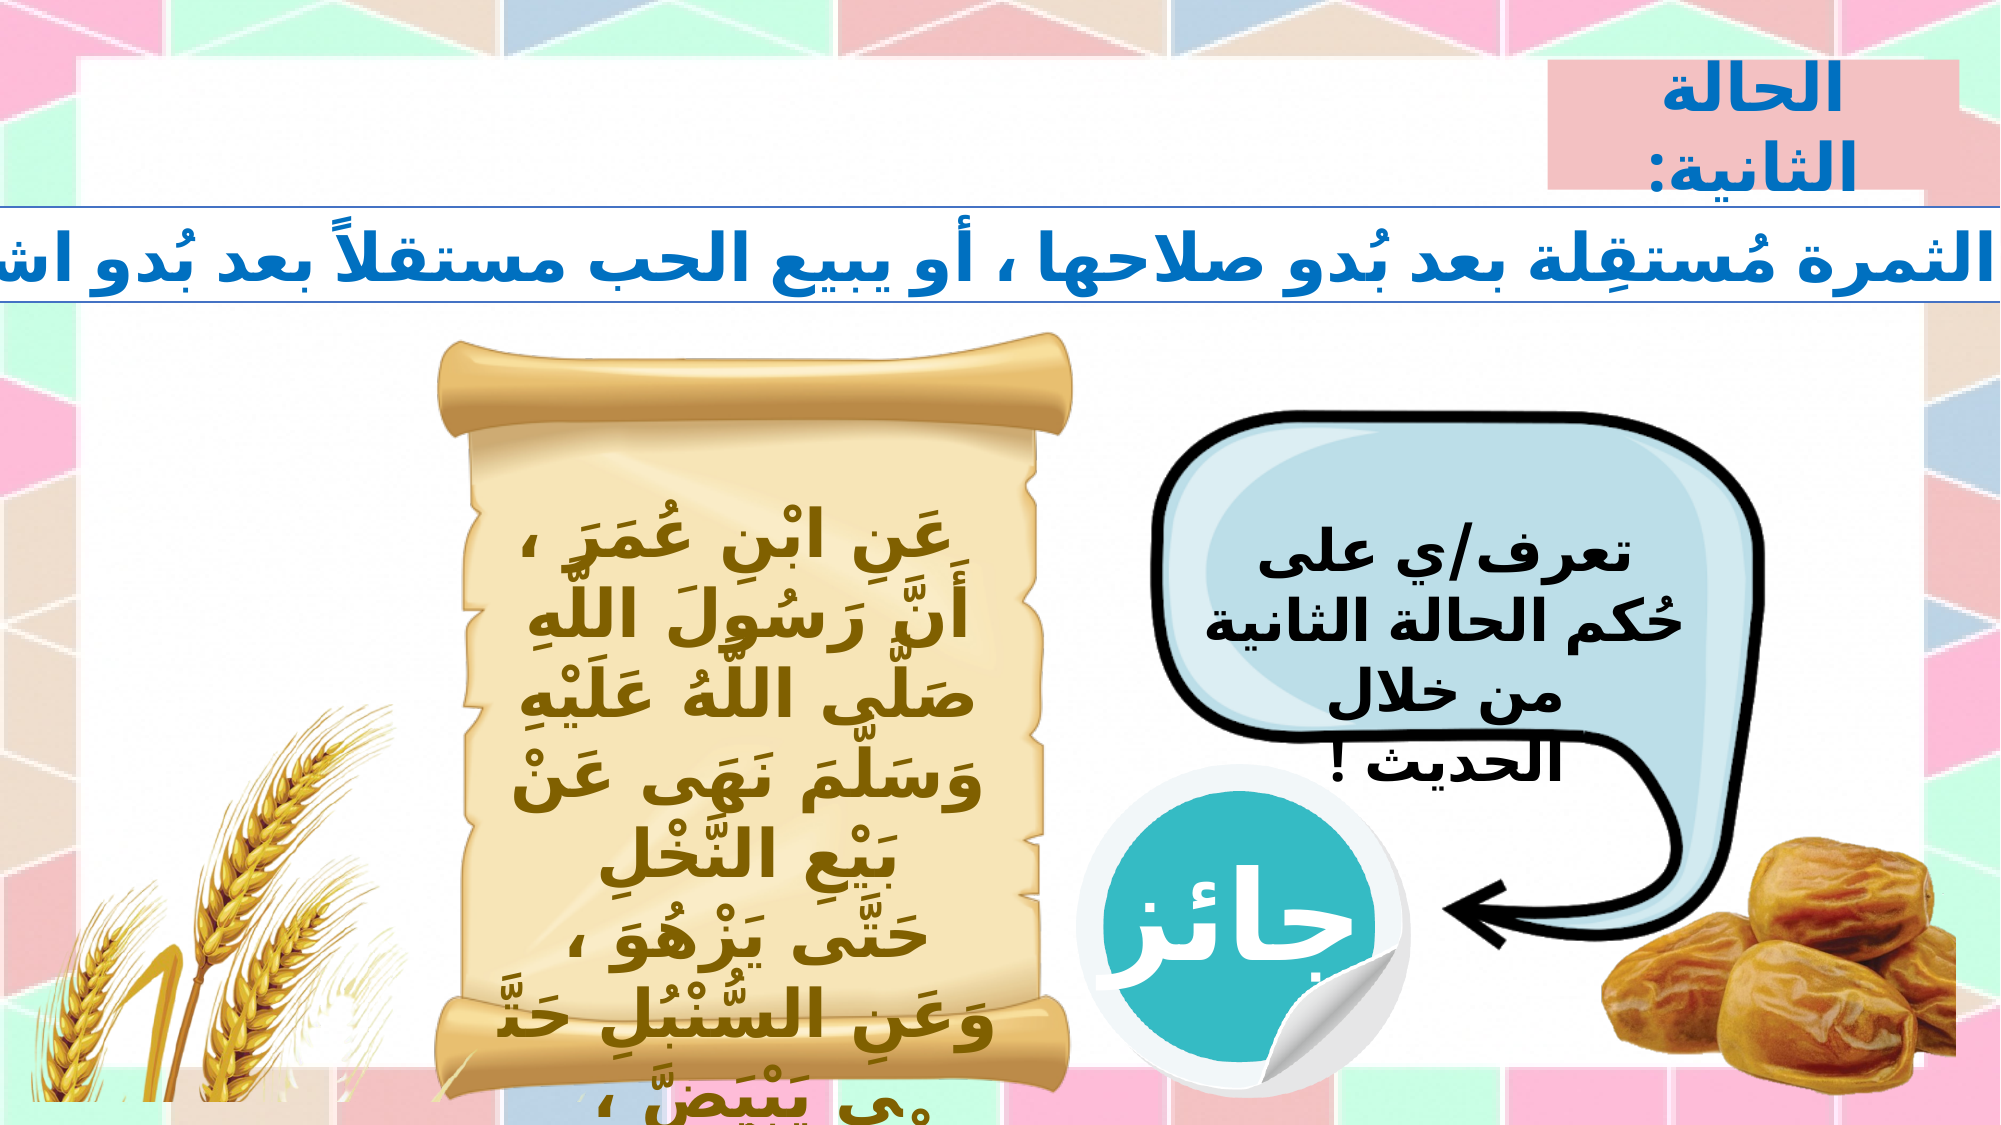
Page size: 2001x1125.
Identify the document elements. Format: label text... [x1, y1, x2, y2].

text_box الحالة الثانية: [1547, 59, 1960, 191]
text_box أن يبيع الثمرة مُستقِلة بعد بُدو صلاحها ، أو يبيع الحب مستقلاً بعد بُدو اشتداده. [0, 206, 2000, 303]
picture [0, 0, 2001, 1125]
text_box عَنِ ابْنِ عُمَرَ ، أَنَّ رَسُولَ اللَّهِ صَلَّى اللَّهُ عَلَيْهِ وَسَلَّمَ نَهَى عَنْ بَيْعِ النَّخْلِ حَتَّى يَزْهُوَ ، وَعَنِ السُّنْبُلِ حَتَّى يَبْيَضَّ ، وَيَأْمَنَ الْعَاهَةَ نَهَى الْبَائِعَ وَالْمُشْتَرِيَ [474, 1114, 991, 1125]
